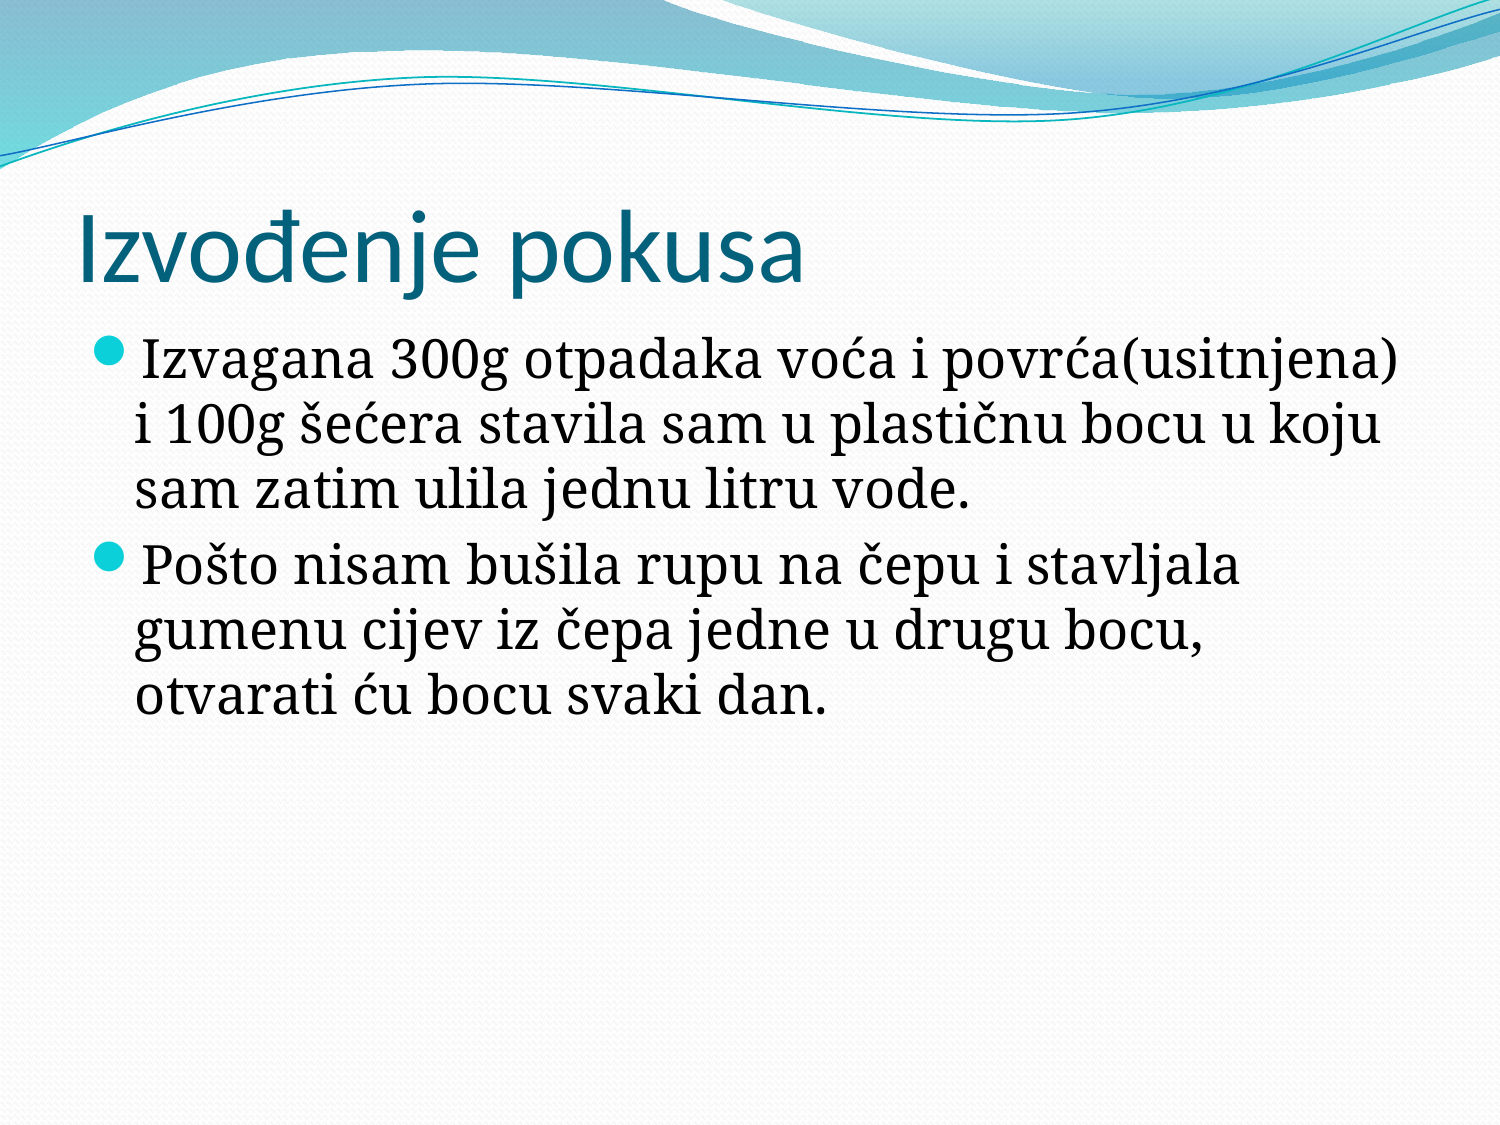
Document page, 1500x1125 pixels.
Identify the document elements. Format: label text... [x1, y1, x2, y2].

title Izvođenje pokusa [75, 115, 1425, 303]
list Izvagana 300g otpadaka voća i povrća(usitnjena) i 100g šećera stavila sam u plastičnu bocu u koju sam zatim ulila jednu litru vode. Pošto nisam bušila rupu na čepu i stavljala gumenu cijev iz čepa jedne u drugu bocu, otvarati ću bocu svaki dan. [75, 317, 1425, 1038]
